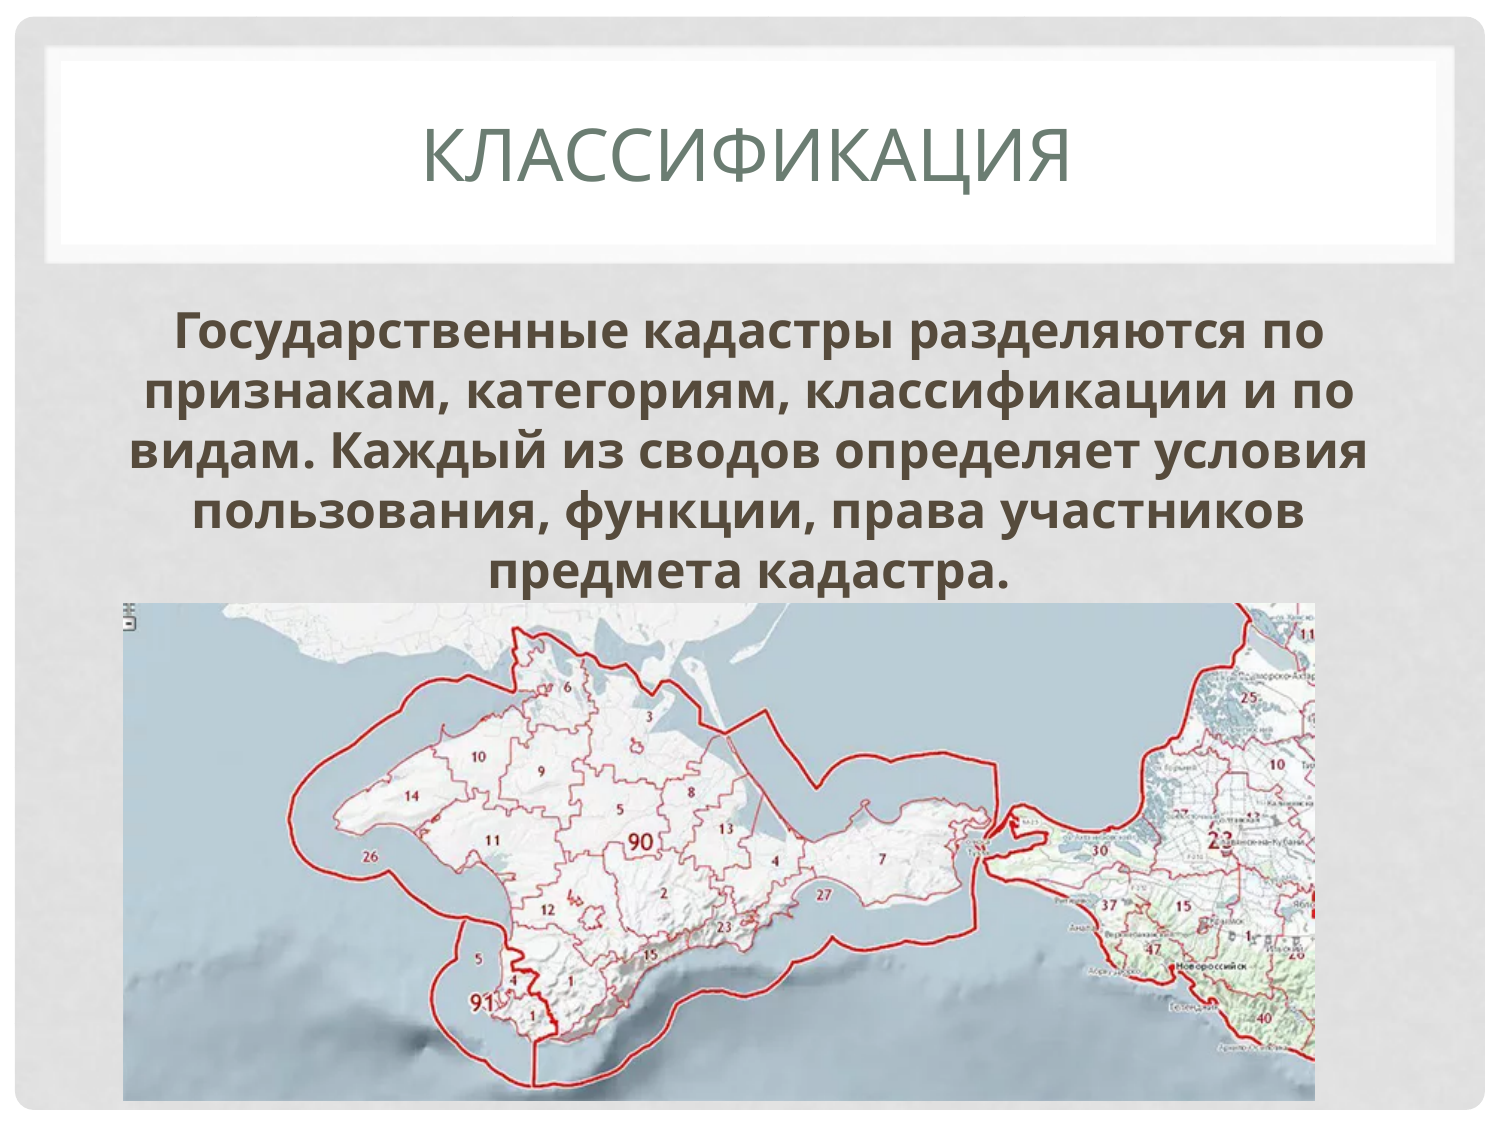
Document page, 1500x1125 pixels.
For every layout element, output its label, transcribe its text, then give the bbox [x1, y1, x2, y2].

title Классификация [69, 66, 1425, 238]
picture [123, 602, 1316, 1101]
list Государственные кадастры разделяются по признакам, категориям, классификации и по видам. Каждый из сводов определяет условия пользования, функции, права участников предмета кадастра. [64, 290, 1415, 646]
